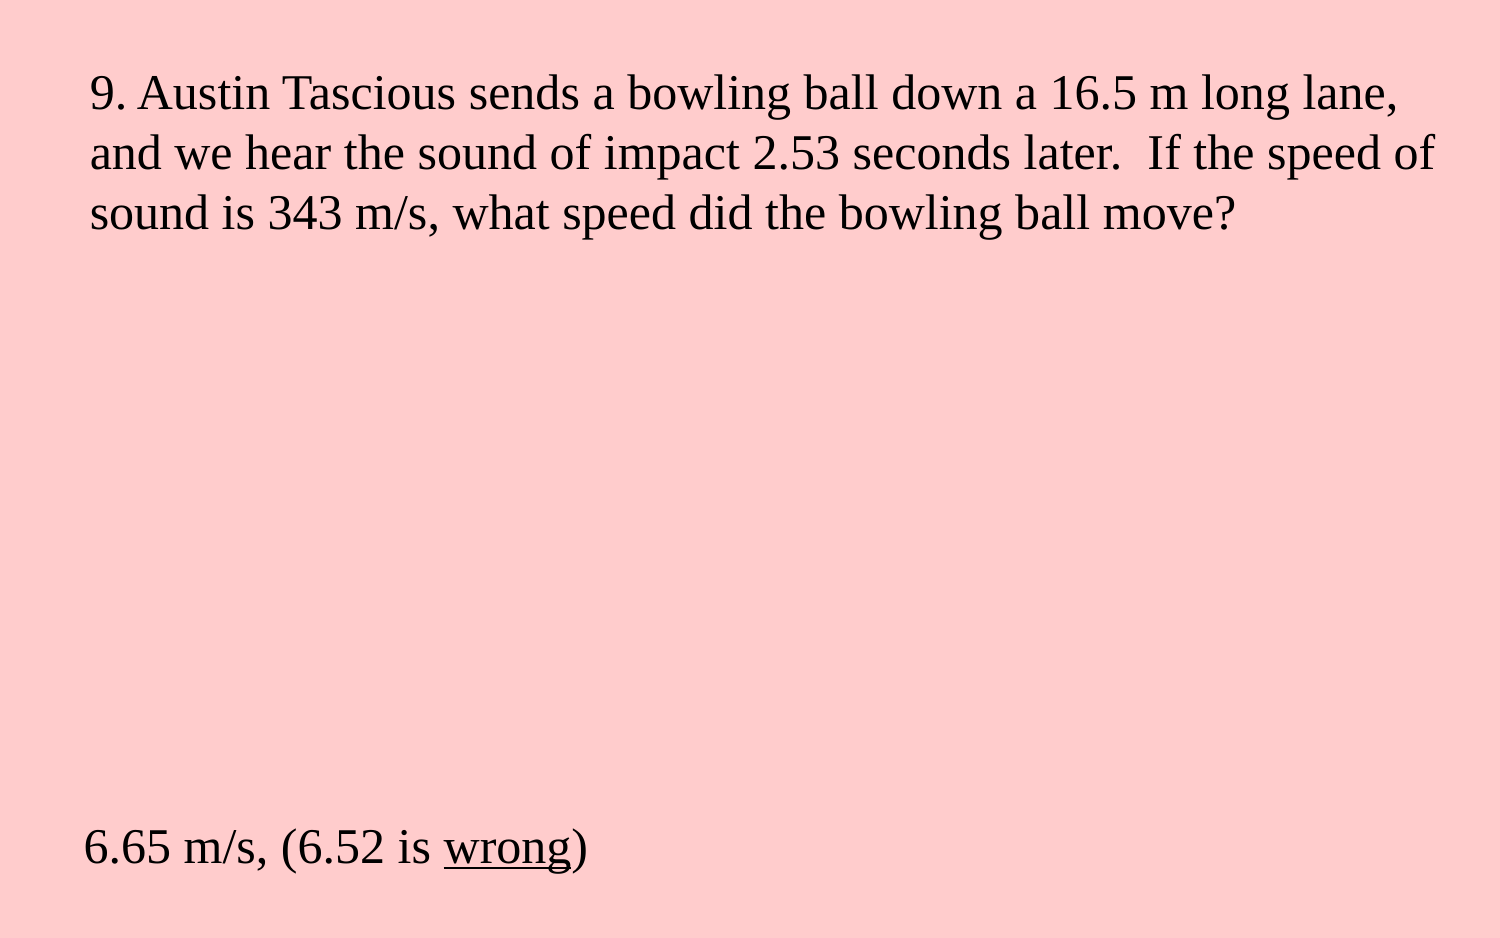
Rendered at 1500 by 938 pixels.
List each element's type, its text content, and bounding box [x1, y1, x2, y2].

text_box 6.65 m/s, (6.52 is wrong) [68, 806, 616, 881]
text_box 9. Austin Tascious sends a bowling ball down a 16.5 m long lane, and we hear the sound of impact 2.53 seconds later. If the speed of sound is 343 m/s, what speed did the bowling ball move? [75, 52, 1463, 307]
